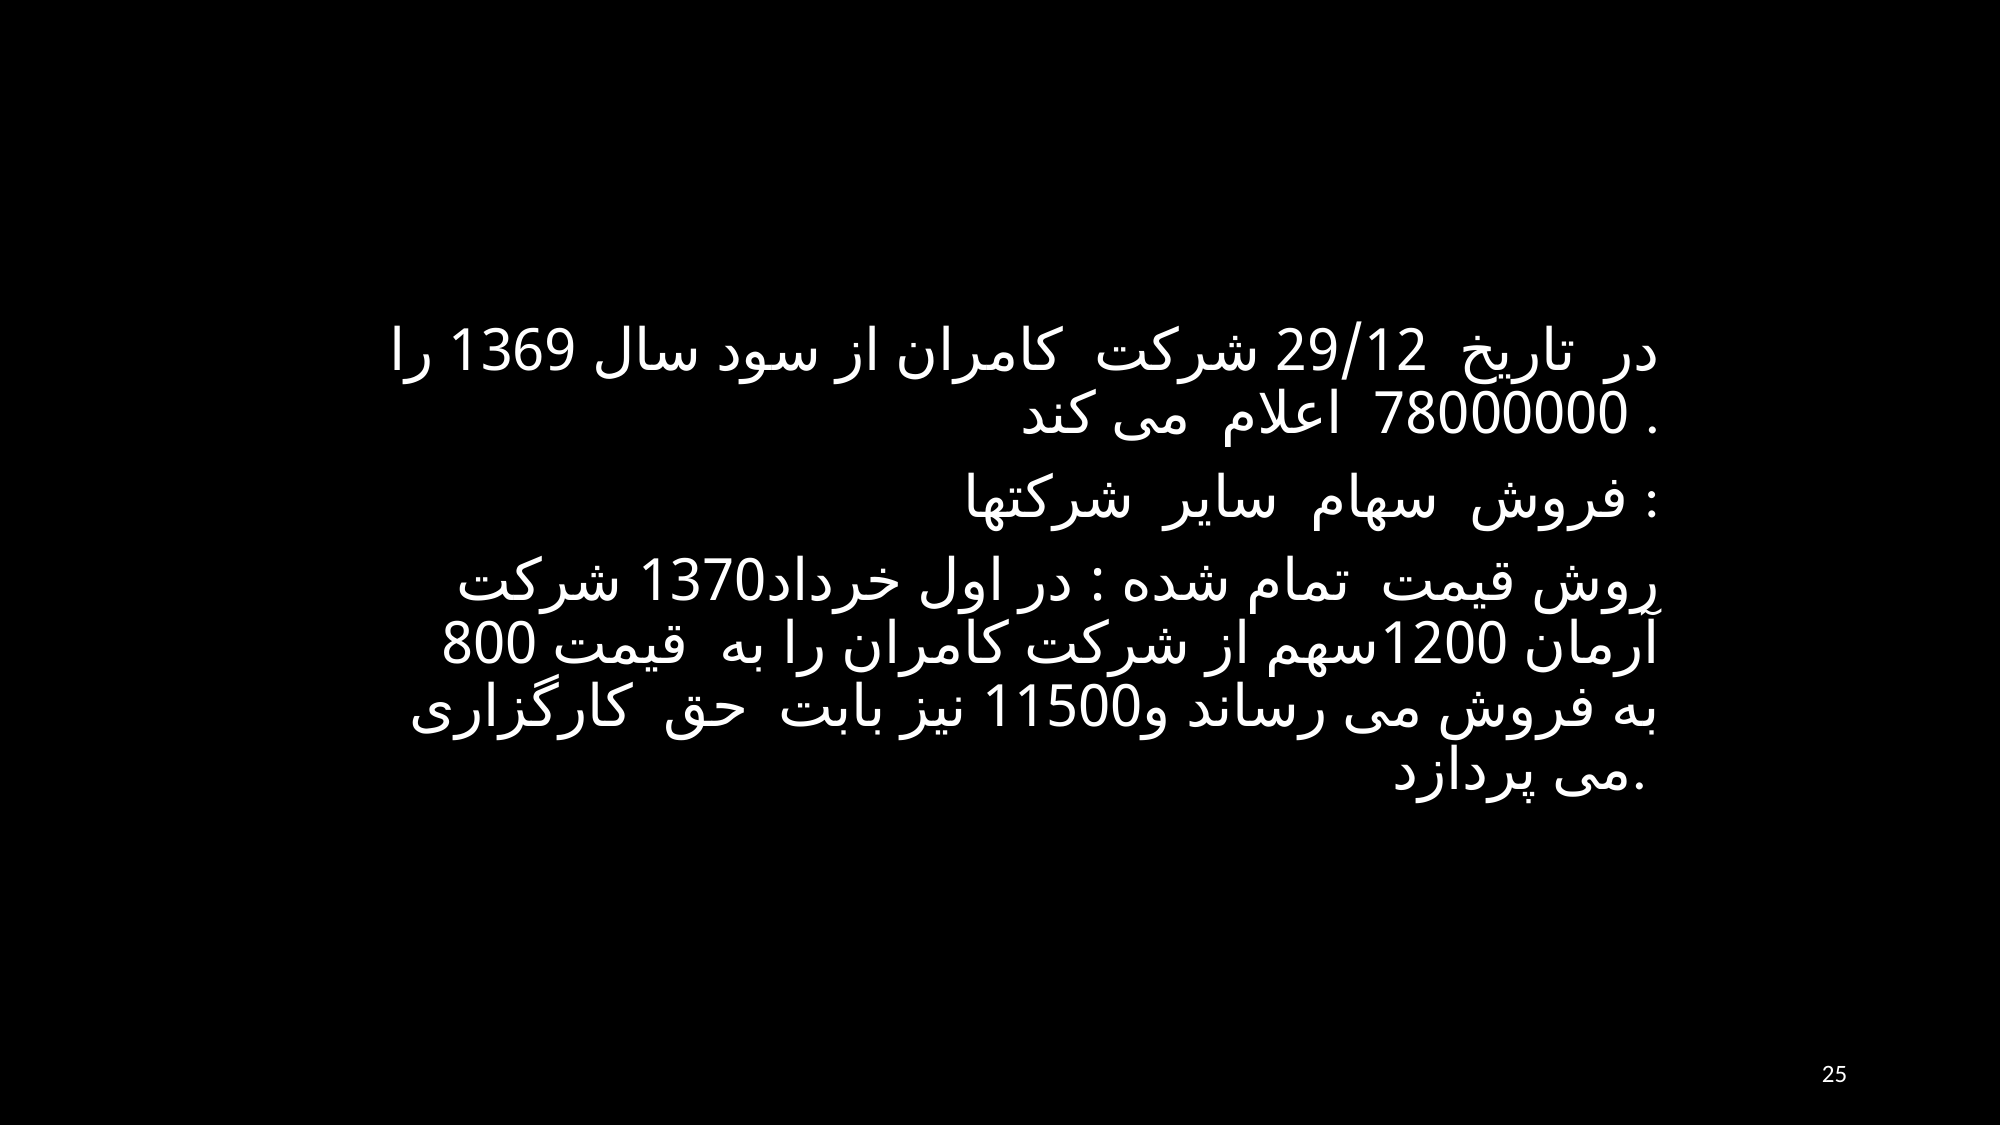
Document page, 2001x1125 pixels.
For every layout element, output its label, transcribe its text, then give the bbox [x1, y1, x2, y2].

slide_number 25 [1412, 1042, 1863, 1103]
list در تاريخ 29/12 شرکت کامران از سود سال 1369 را 78000000 اعلام می کند . فروش سهام ساير شرکتها : روش قيمت تمام شده : در اول خرداد1370 شرکت آرمان 1200سهم از شرکت کامران را به قيمت 800 به فروش می رساند و11500 نيز بابت حق کارگزاری می پردازد. [324, 312, 1675, 882]
